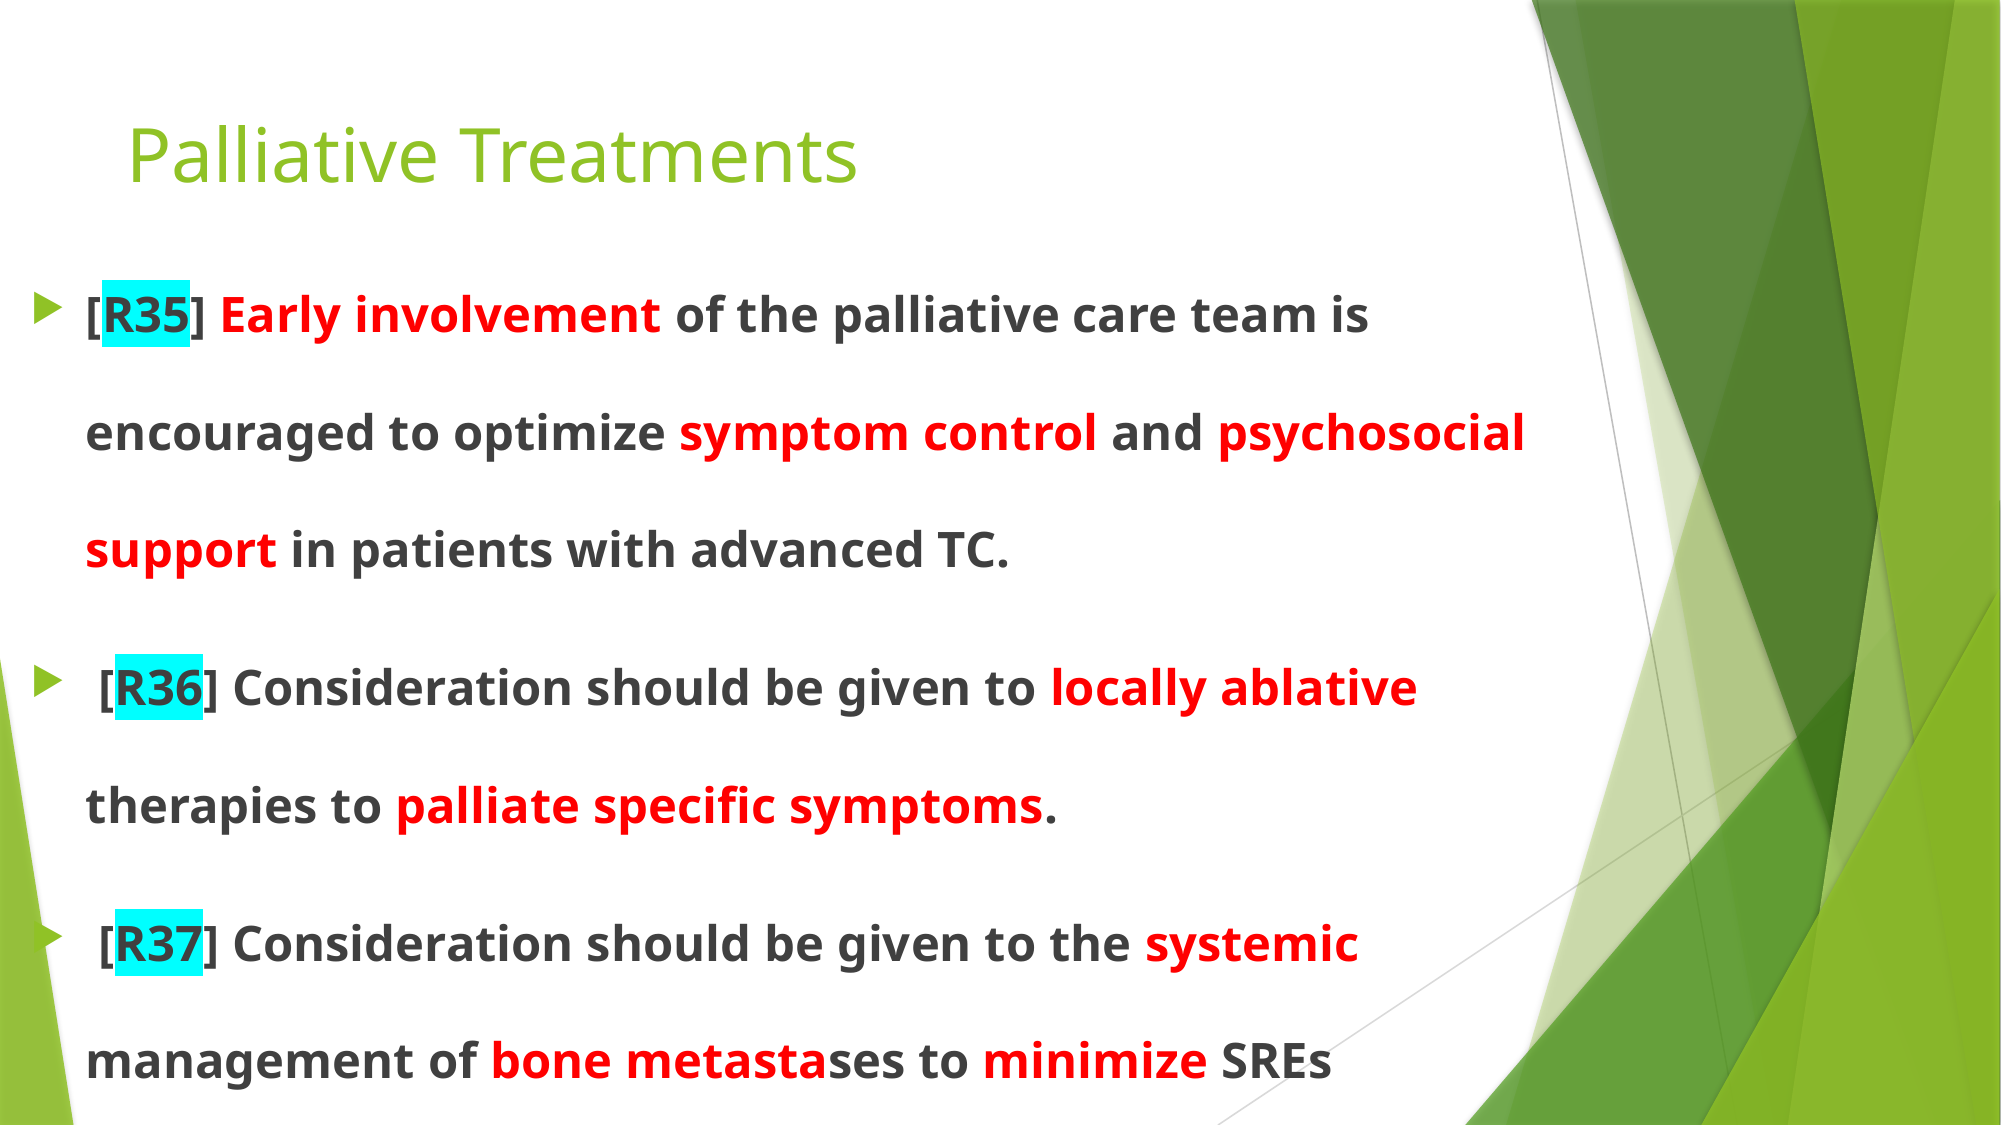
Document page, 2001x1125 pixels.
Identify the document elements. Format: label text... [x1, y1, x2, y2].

title Palliative Treatments [111, 99, 1522, 217]
list [R35] Early involvement of the palliative care team is encouraged to optimize symptom control and psychosocial support in patients with advanced TC. [R36] Consideration should be given to locally ablative therapies to palliate specific symptoms. [R37] Consideration should be given to the systemic management of bone metastases to minimize SREs [15, 217, 1625, 1102]
